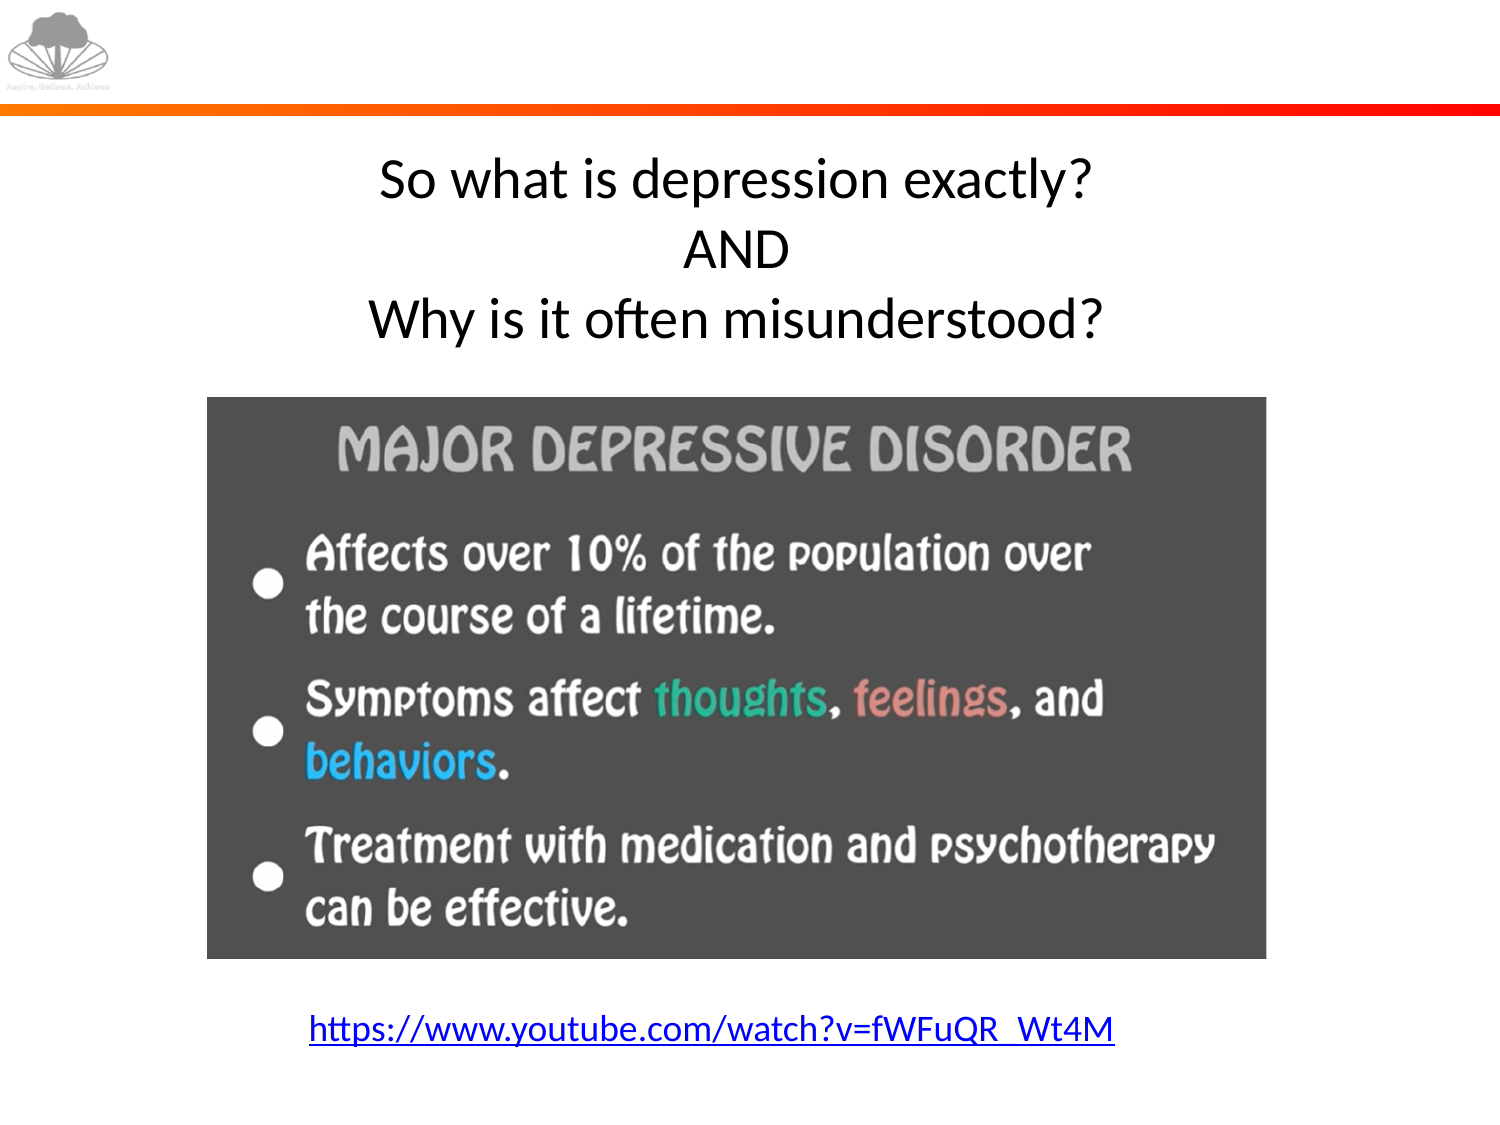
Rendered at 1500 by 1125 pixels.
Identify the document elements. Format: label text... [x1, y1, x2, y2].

text_box https://www.youtube.com/watch?v=fWFuQR_Wt4M [293, 996, 1149, 1101]
picture [2, 0, 113, 92]
picture [206, 397, 1267, 960]
text_box So what is depression exactly? AND Why is it often misunderstood? [268, 132, 1205, 358]
text_box [0, 104, 1500, 116]
